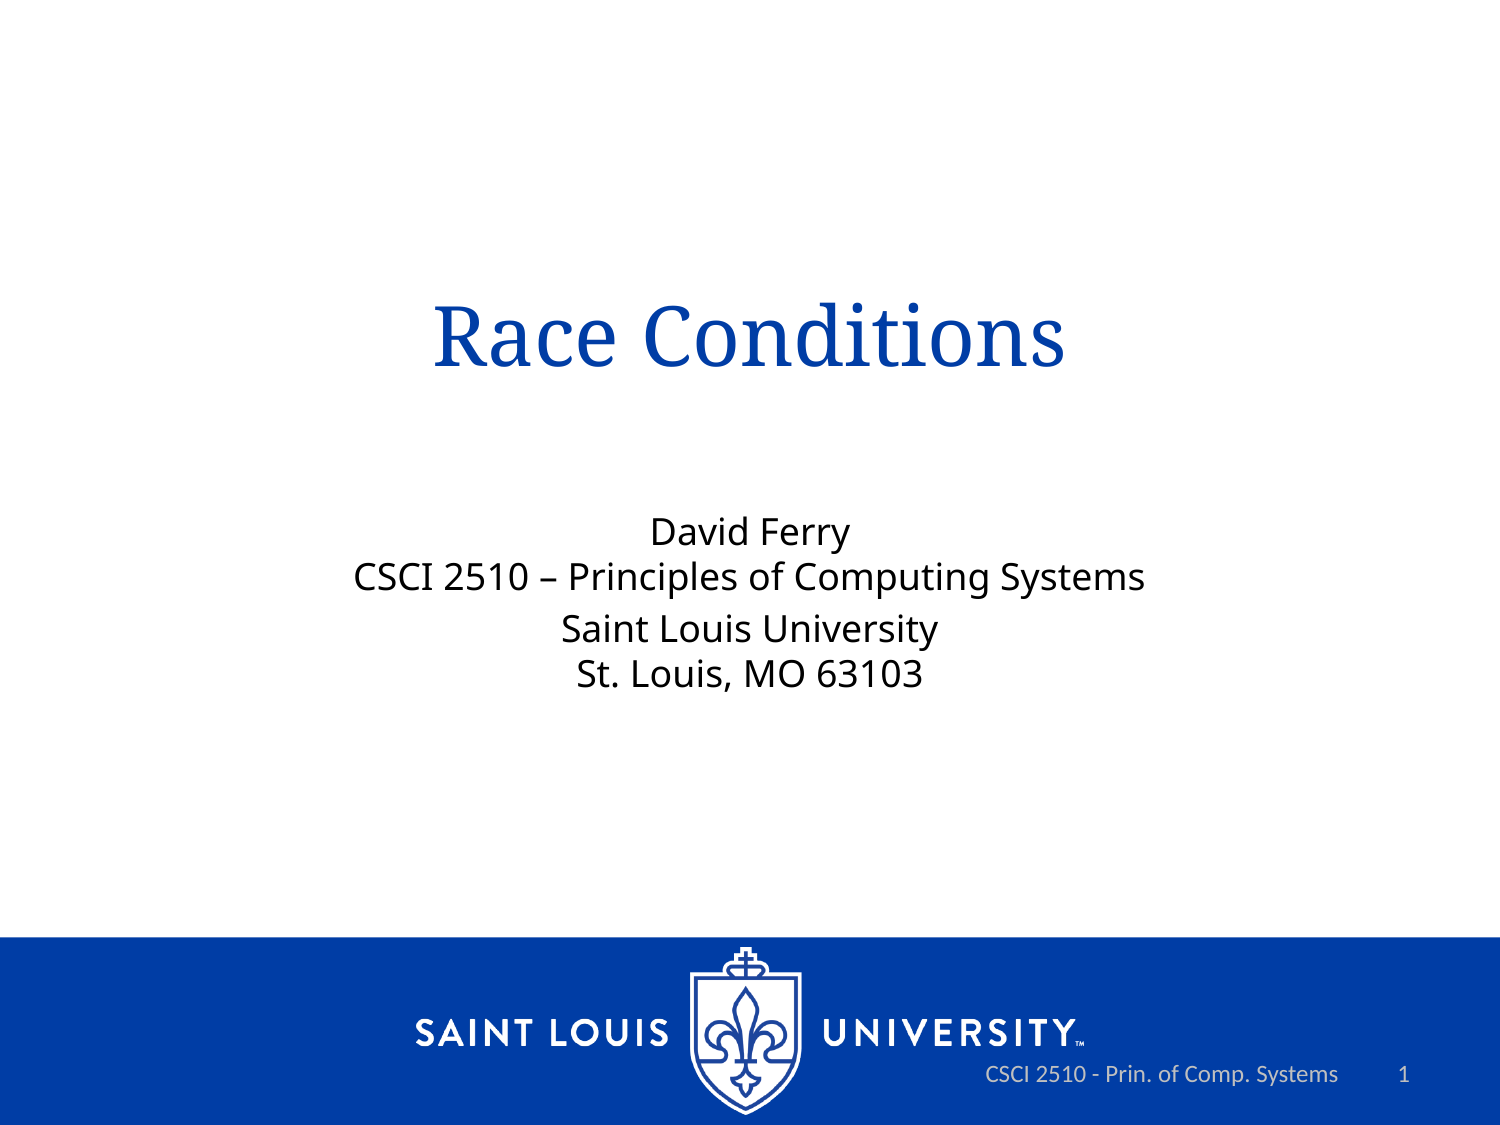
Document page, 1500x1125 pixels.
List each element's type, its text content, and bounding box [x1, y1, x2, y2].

picture [416, 947, 1084, 1115]
text_box CSCI 2510 - Prin. of Comp. Systems [924, 1042, 1400, 1103]
text_box 1 [1400, 1042, 1425, 1103]
text_box David Ferry CSCI 2510 – Principles of Computing Systems Saint Louis University St. Louis, MO 63103 [225, 500, 1275, 788]
text_box Race Conditions [112, 212, 1388, 454]
